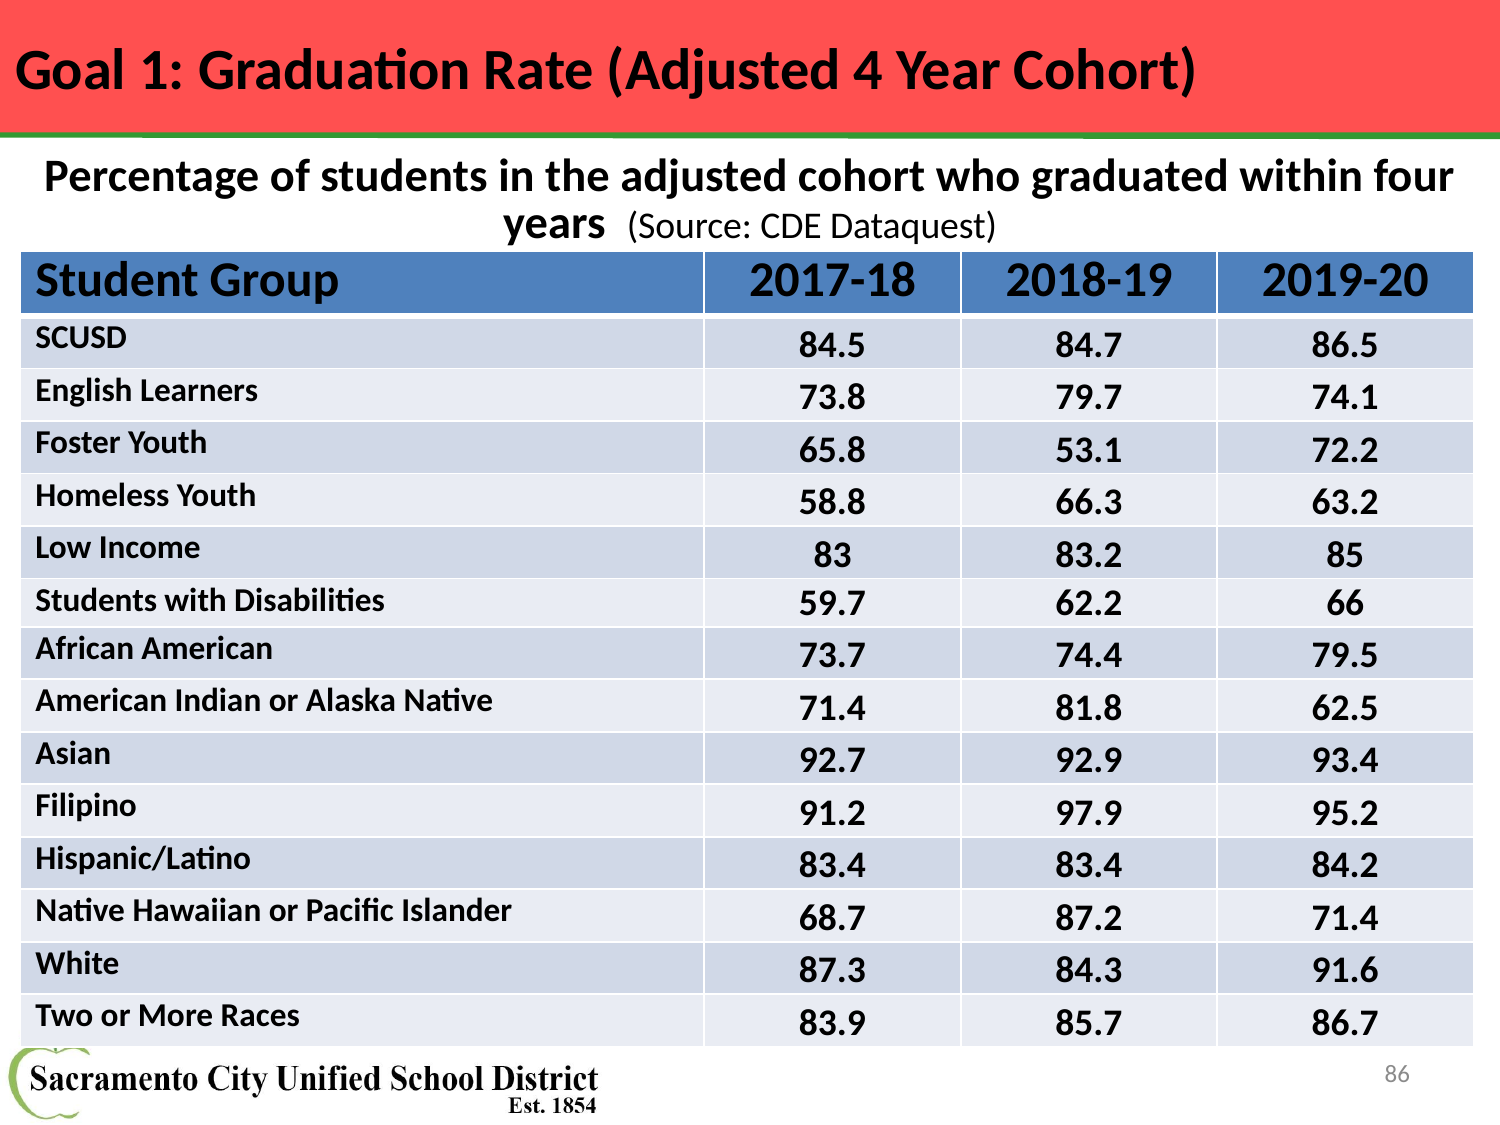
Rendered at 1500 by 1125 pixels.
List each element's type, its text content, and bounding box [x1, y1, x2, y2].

table_cell 79.7 [962, 369, 1216, 420]
table_cell 81.8 [962, 680, 1216, 731]
table_cell Hispanic/Latino [21, 838, 703, 888]
table_cell African American [21, 628, 703, 678]
table_cell 65.8 [705, 422, 960, 473]
table_cell 83.9 [705, 995, 960, 1046]
table_cell 66 [1218, 579, 1473, 626]
table_cell 71.4 [1218, 890, 1473, 941]
table_cell 95.2 [1218, 785, 1473, 836]
table_cell 83.2 [962, 527, 1216, 578]
table_cell 74.1 [1218, 369, 1473, 420]
table_cell 58.8 [705, 474, 960, 525]
table_cell Asian [21, 733, 703, 783]
table_cell 83.4 [962, 838, 1216, 888]
table_cell 85 [1218, 527, 1473, 578]
table_cell SCUSD [21, 319, 703, 368]
table_cell 73.7 [705, 628, 960, 678]
table_cell 83.4 [705, 838, 960, 888]
table_cell Students with Disabilities [21, 579, 703, 626]
table_cell 53.1 [962, 422, 1216, 473]
table_cell 84.3 [962, 943, 1216, 993]
table_cell 91.2 [705, 785, 960, 836]
table_cell 85.7 [962, 995, 1216, 1046]
table_cell Two or More Races [21, 995, 703, 1046]
table_cell 72.2 [1218, 422, 1473, 473]
table_cell 71.4 [705, 680, 960, 731]
table_cell Low Income [21, 527, 703, 578]
table_cell 79.5 [1218, 628, 1473, 678]
slide_number 86 [1074, 1048, 1425, 1103]
table_header Student Group [21, 252, 703, 313]
table_cell 84.2 [1218, 838, 1473, 888]
table_cell 68.7 [705, 890, 960, 941]
table_cell Filipino [21, 785, 703, 836]
table_header 2019-20 [1218, 258, 1473, 313]
table_cell Foster Youth [21, 422, 703, 473]
title Goal 1: Graduation Rate (Adjusted 4 Year Cohort) [0, 0, 1500, 131]
table_cell 87.3 [705, 943, 960, 993]
table_cell 91.6 [1218, 943, 1473, 993]
table_header 2017-18 [705, 258, 960, 313]
table_cell 92.7 [705, 733, 960, 783]
table_cell 62.5 [1218, 680, 1473, 731]
table_cell 74.4 [962, 628, 1216, 678]
table_cell 84.7 [962, 319, 1216, 368]
table_cell 84.5 [705, 319, 960, 368]
table_cell 86.7 [1218, 995, 1473, 1046]
table_cell 86.5 [1218, 319, 1473, 368]
table_cell 62.2 [962, 579, 1216, 626]
text_box Percentage of students in the adjusted cohort who graduated within four years (Source: CDE Dataquest) [23, 148, 1477, 258]
table_cell 83 [705, 527, 960, 578]
table_cell 59.7 [705, 579, 960, 626]
table_cell 73.8 [705, 369, 960, 420]
picture [0, 1011, 606, 1125]
table_cell 87.2 [962, 890, 1216, 941]
table_cell Native Hawaiian or Pacific Islander [21, 890, 703, 941]
table_header 2018-19 [962, 258, 1216, 313]
table_cell White [21, 943, 703, 993]
table_cell 92.9 [962, 733, 1216, 783]
table_cell 66.3 [962, 474, 1216, 525]
table_cell English Learners [21, 369, 703, 420]
table_cell 97.9 [962, 785, 1216, 836]
table_cell Homeless Youth [21, 474, 703, 525]
table_cell American Indian or Alaska Native [21, 680, 703, 731]
table_cell 63.2 [1218, 474, 1473, 525]
table_cell 93.4 [1218, 733, 1473, 783]
